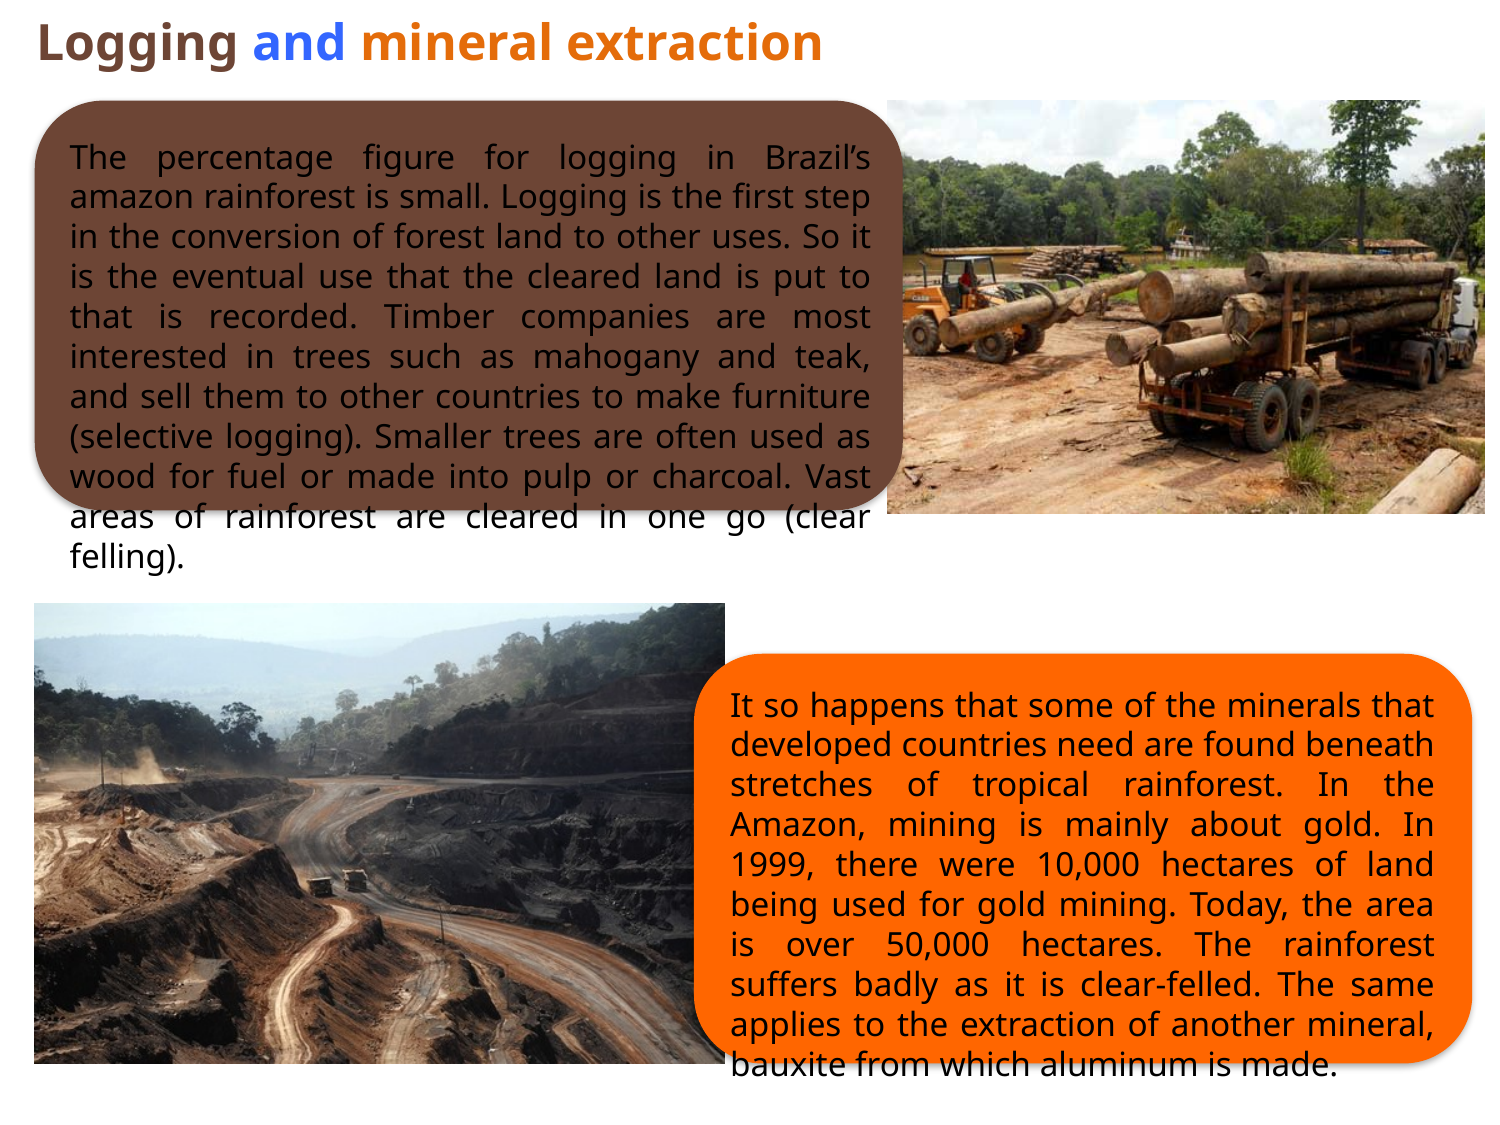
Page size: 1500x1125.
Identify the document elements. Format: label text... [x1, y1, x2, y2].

picture [887, 100, 1485, 514]
picture [34, 603, 725, 1065]
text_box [34, 100, 903, 511]
text_box Logging and mineral extraction [0, 3, 862, 79]
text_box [693, 653, 1473, 1064]
